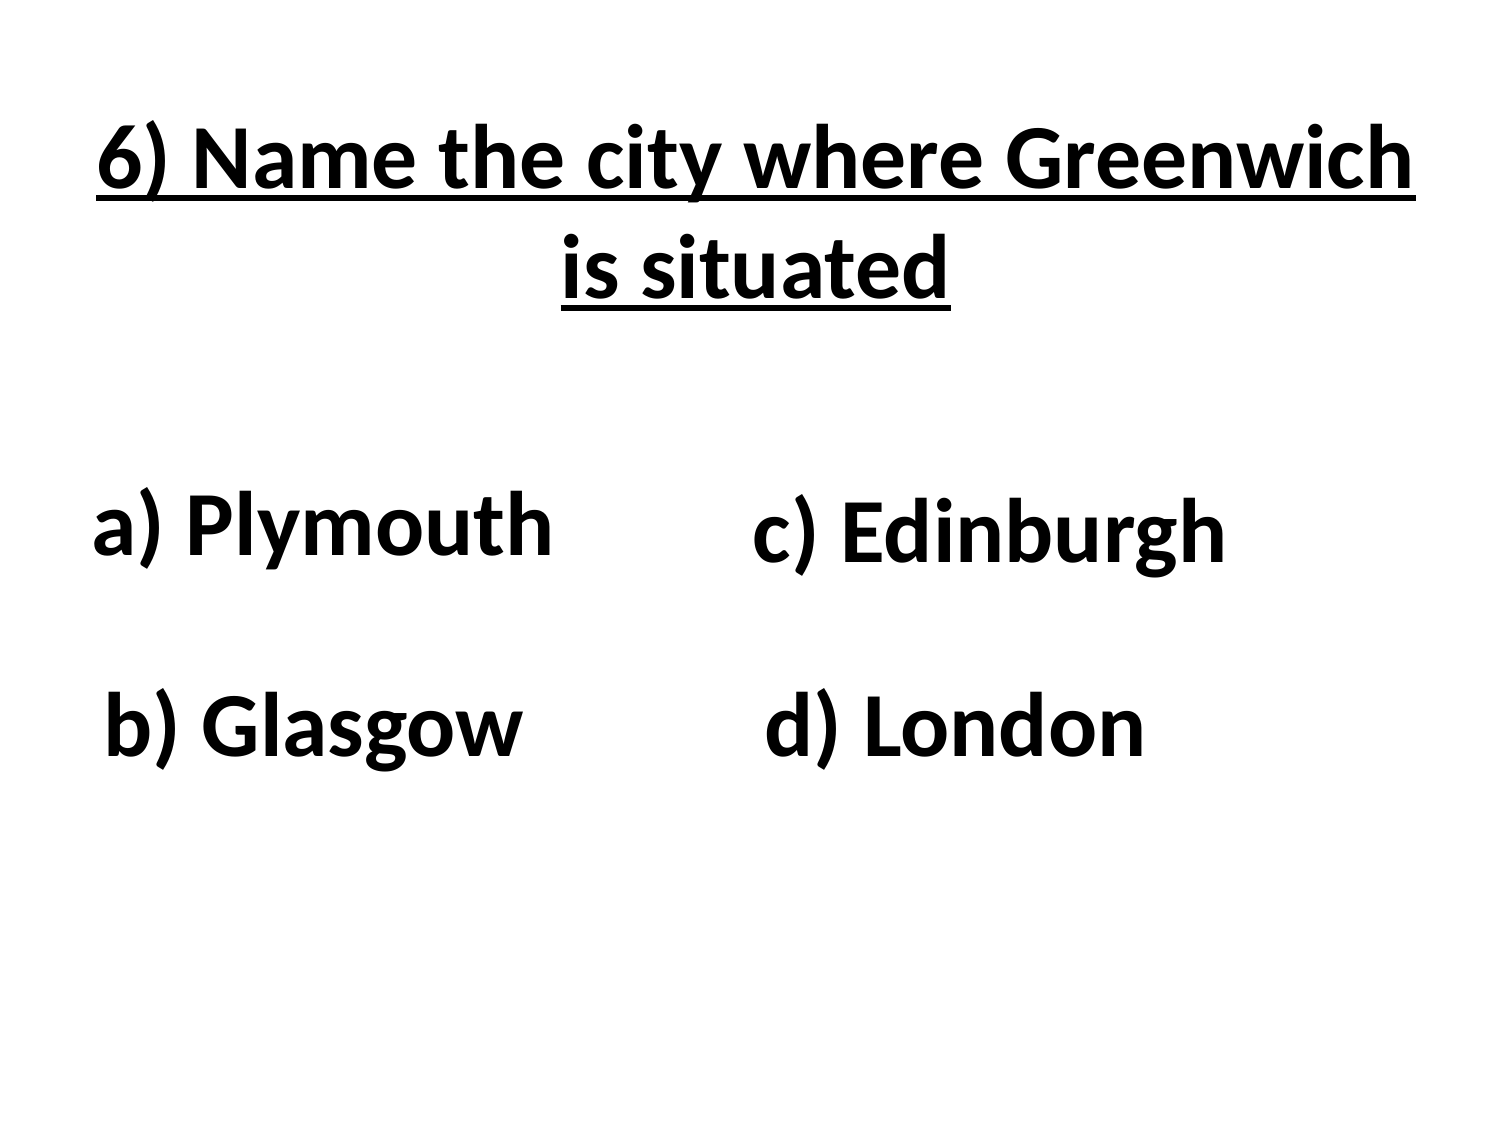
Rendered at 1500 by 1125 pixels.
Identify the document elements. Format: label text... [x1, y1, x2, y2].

text_box d) London [750, 656, 1306, 782]
text_box b) Glasgow [88, 656, 540, 782]
text_box 6) Name the city where Greenwich is situated [53, 89, 1459, 325]
text_box c) Edinburgh [738, 463, 1282, 588]
text_box a) Plymouth [76, 456, 668, 581]
